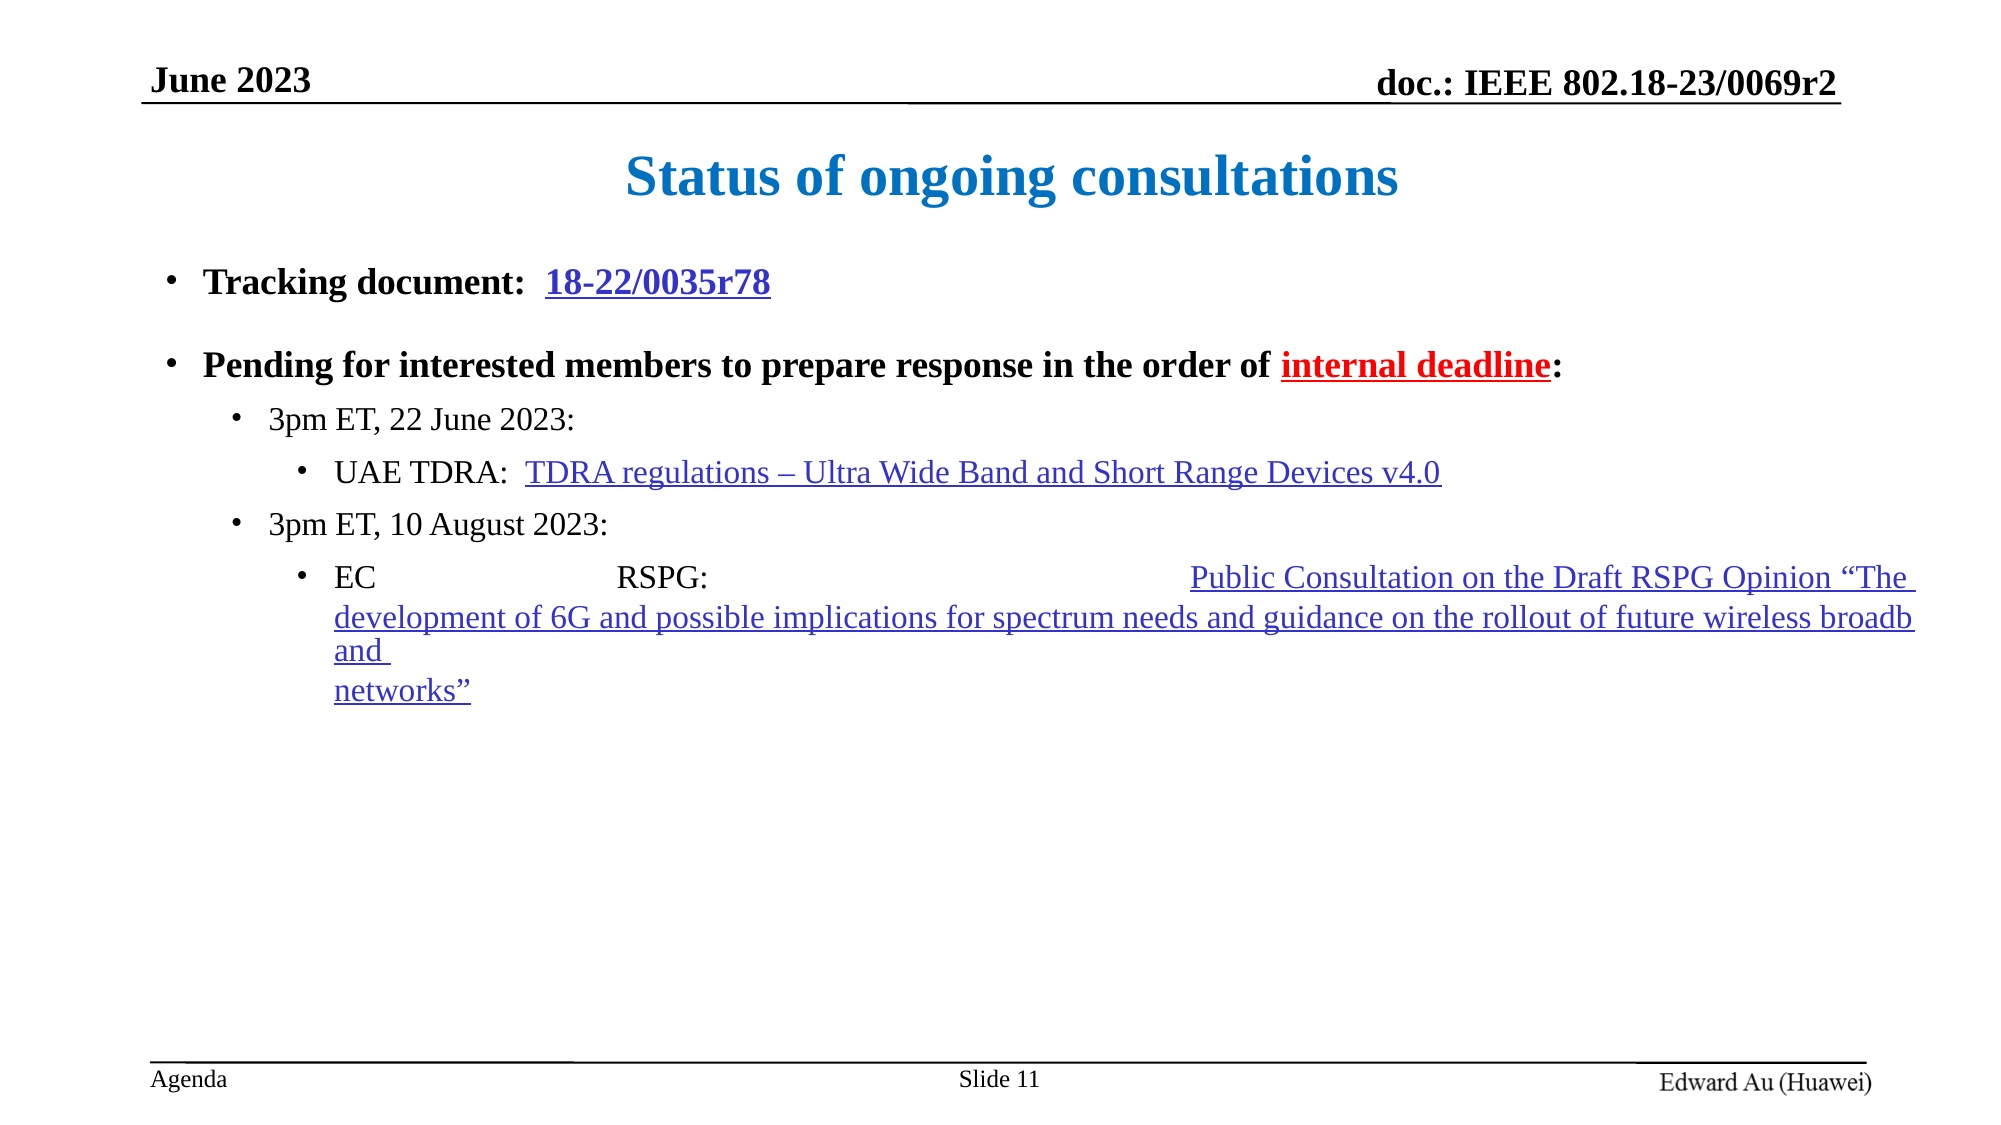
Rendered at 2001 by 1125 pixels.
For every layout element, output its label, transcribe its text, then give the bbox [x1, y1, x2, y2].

slide_number Slide 11 [933, 1076, 1067, 1123]
title Status of ongoing consultations [162, 99, 1864, 246]
list Tracking document: 18-22/0035r78 Pending for interested members to prepare response in the order of internal deadline: 3pm ET, 22 June 2023: UAE TDRA: TDRA regulations – Ultra Wide Band and Short Range Devices v4.0 3pm ET, 10 August 2023: EC RSPG: Public Consultation on the Draft RSPG Opinion “The development of 6G and possible implications for spectrum needs and guidance on the rollout of future wireless broadband networks” [149, 249, 1951, 1076]
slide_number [149, 54, 651, 101]
picture [1174, 1058, 1887, 1113]
